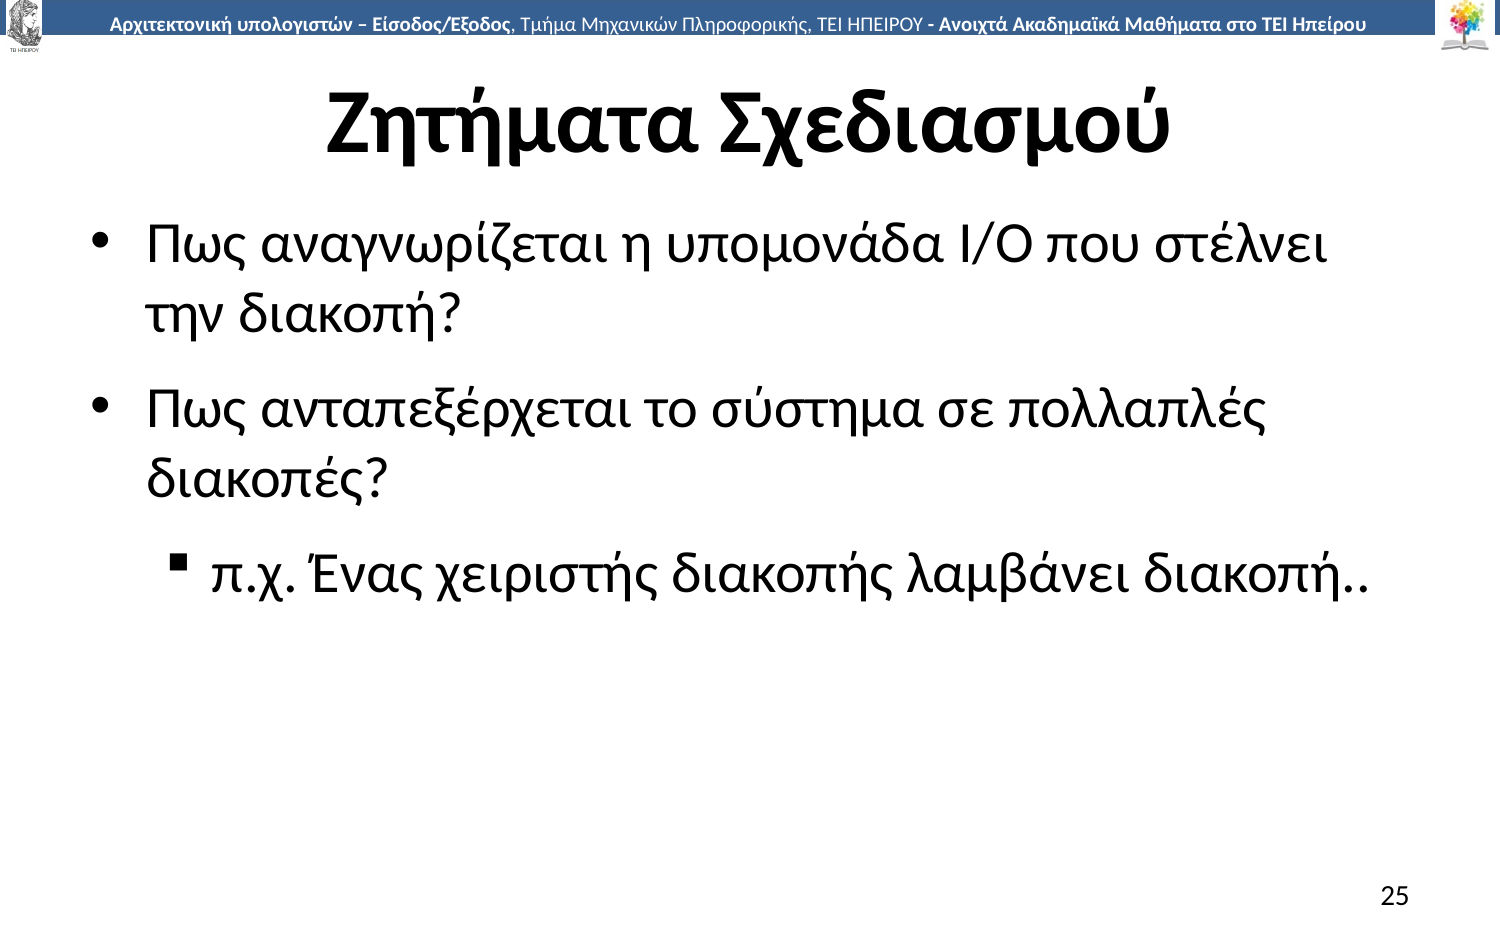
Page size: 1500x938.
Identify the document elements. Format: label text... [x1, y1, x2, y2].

title Ζητήματα Σχεδιασμού [75, 37, 1425, 194]
slide_number 25 [1074, 868, 1425, 919]
picture [6, 0, 42, 54]
picture [1435, 0, 1495, 52]
list Πως αναγνωρίζεται η υπομονάδα I/O που στέλνει την διακοπή? Πως ανταπεξέρχεται το σύστημα σε πολλαπλές διακοπές? π.χ. Ένας χειριστής διακοπής λαμβάνει διακοπή.. [75, 197, 1425, 816]
